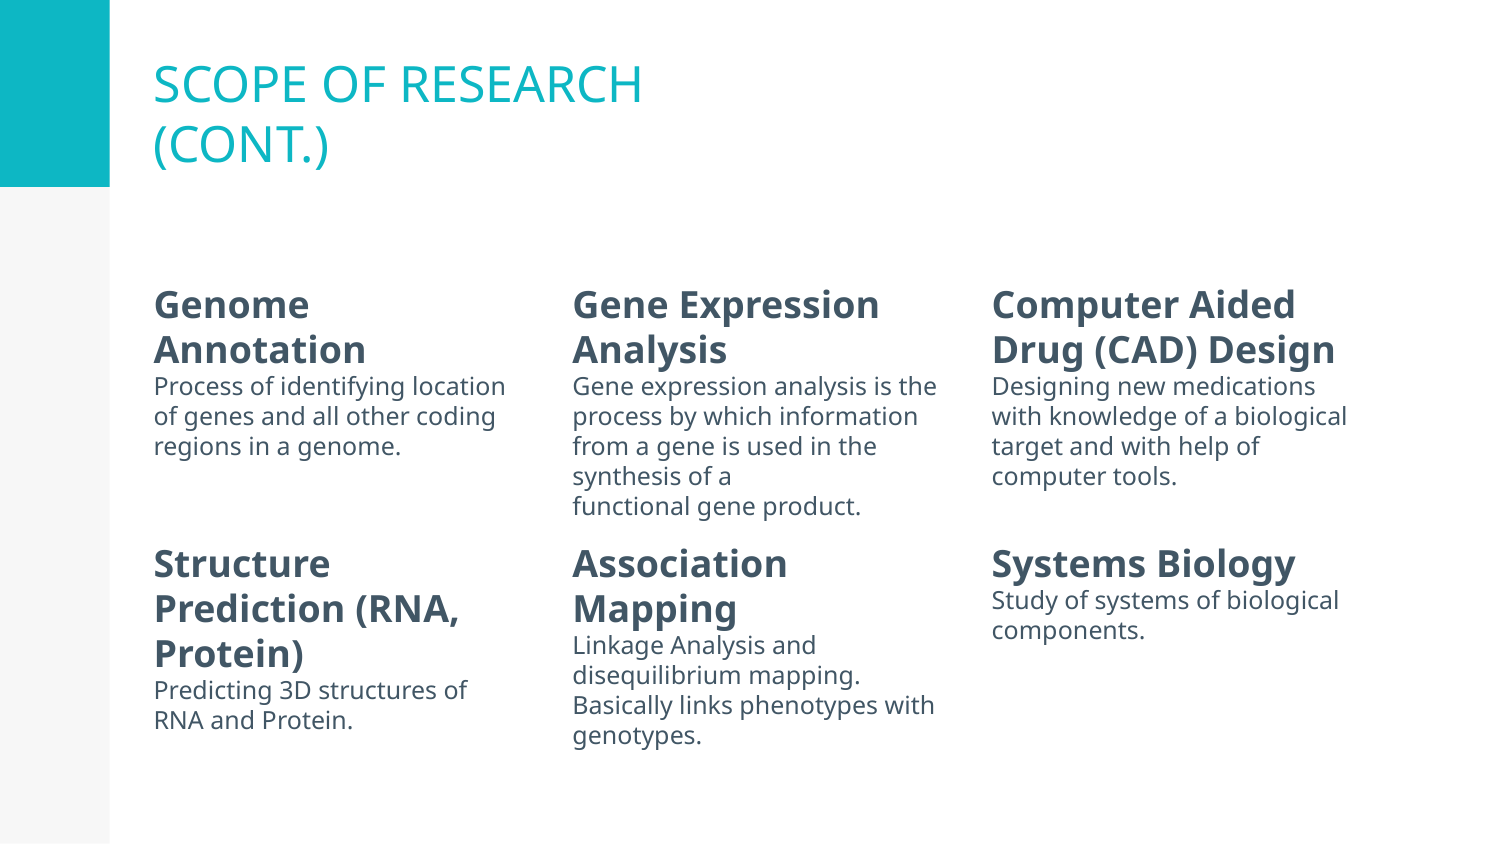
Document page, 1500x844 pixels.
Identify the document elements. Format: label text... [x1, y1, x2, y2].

list Computer Aided Drug (CAD) Design Designing new medications with knowledge of a biological target and with help of computer tools. [976, 265, 1376, 500]
list Structure Prediction (RNA, Protein) Predicting 3D structures of RNA and Protein. [138, 525, 538, 759]
list Gene Expression Analysis Gene expression analysis is the process by which information from a gene is used in the synthesis of a functional gene product. [557, 265, 957, 500]
list Genome Annotation Process of identifying location of genes and all other coding regions in a genome. [138, 265, 538, 480]
title SCOPE OF RESEARCH (CONT.) [138, 91, 754, 188]
list Association Mapping Linkage Analysis and disequilibrium mapping. Basically links phenotypes with genotypes. [557, 525, 957, 740]
list Systems Biology Study of systems of biological components. [976, 525, 1376, 740]
